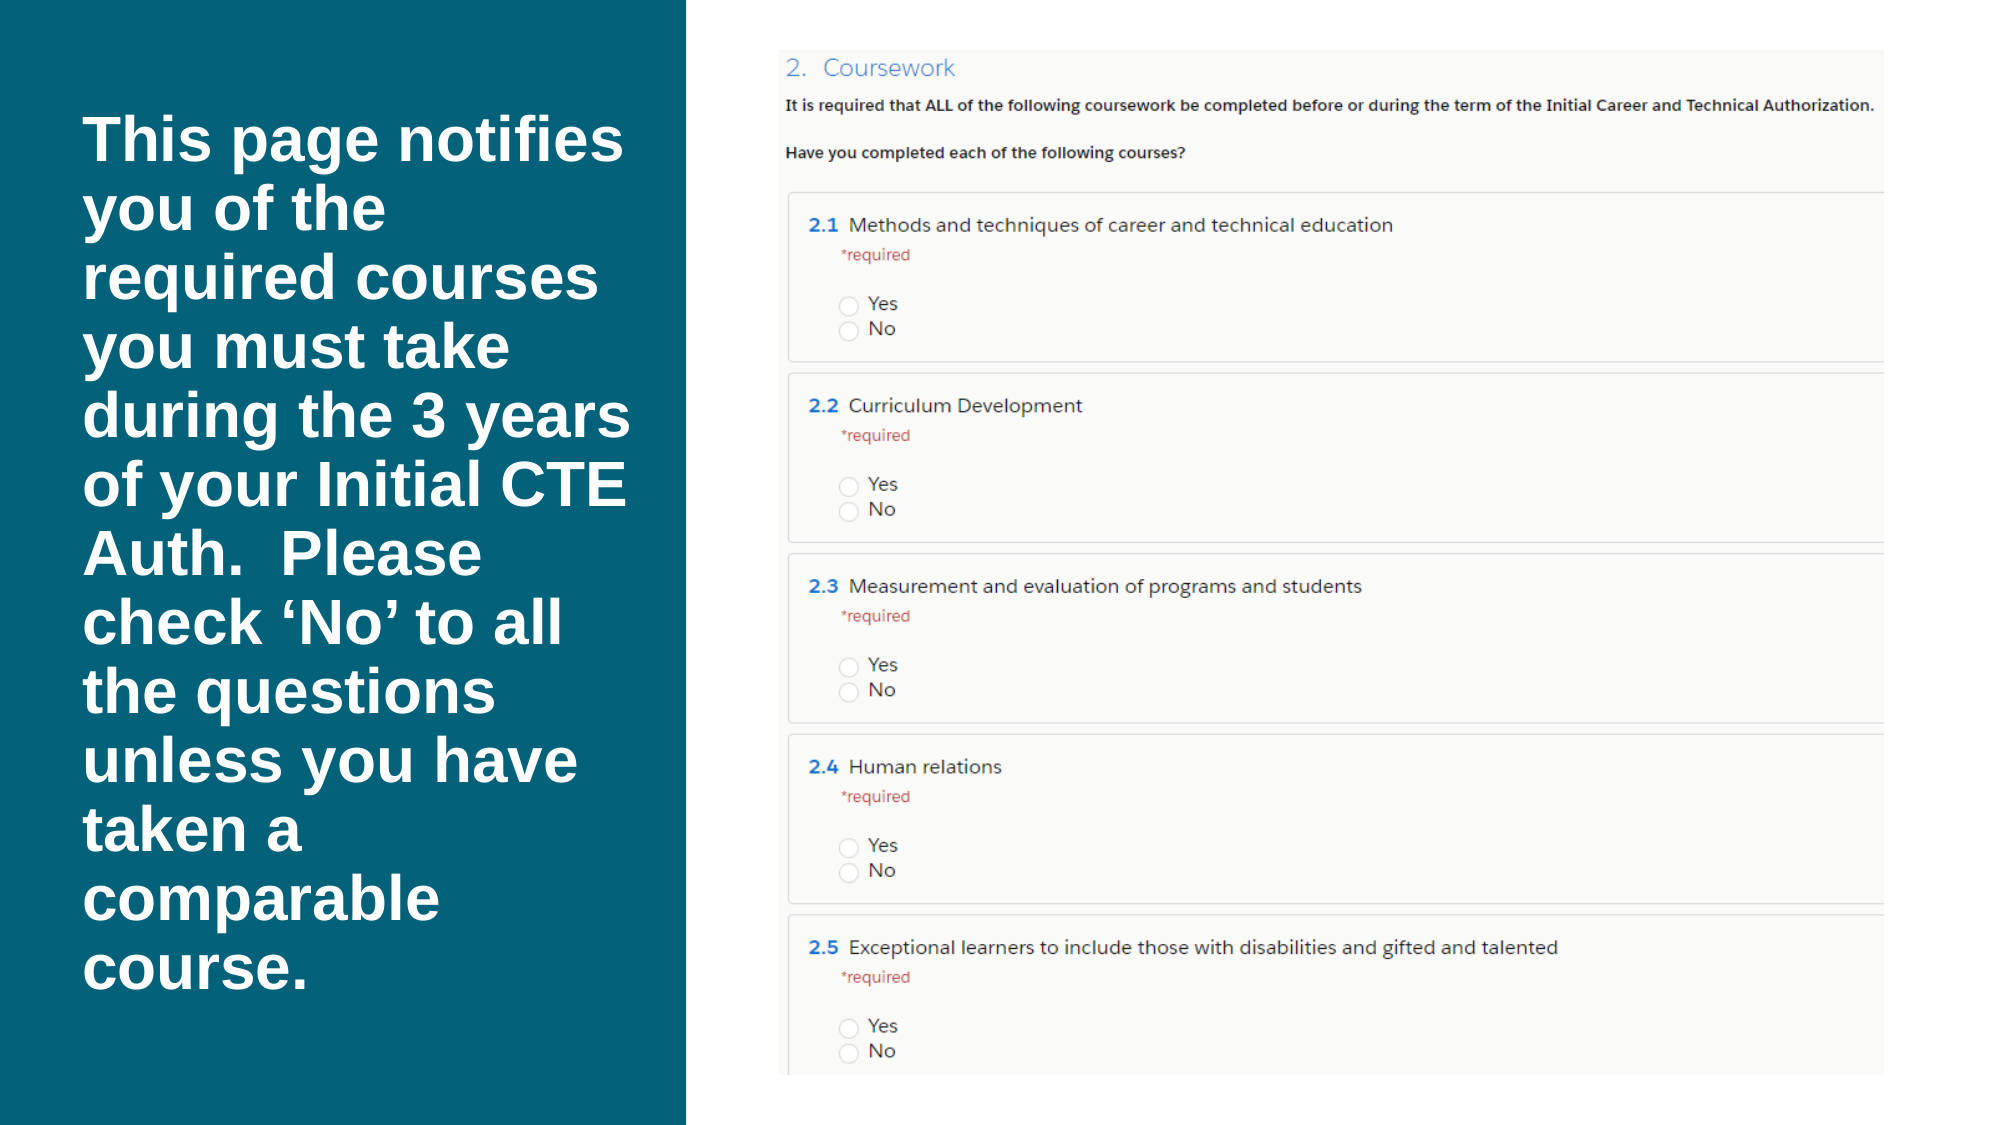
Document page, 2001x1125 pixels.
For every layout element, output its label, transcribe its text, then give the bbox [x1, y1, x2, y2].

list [778, 50, 1884, 1075]
title This page notifies you of the required courses you must take during the 3 years of your Initial CTE Auth. Please check ‘No’ to all the questions unless you have taken a comparable course. [67, 70, 648, 1040]
